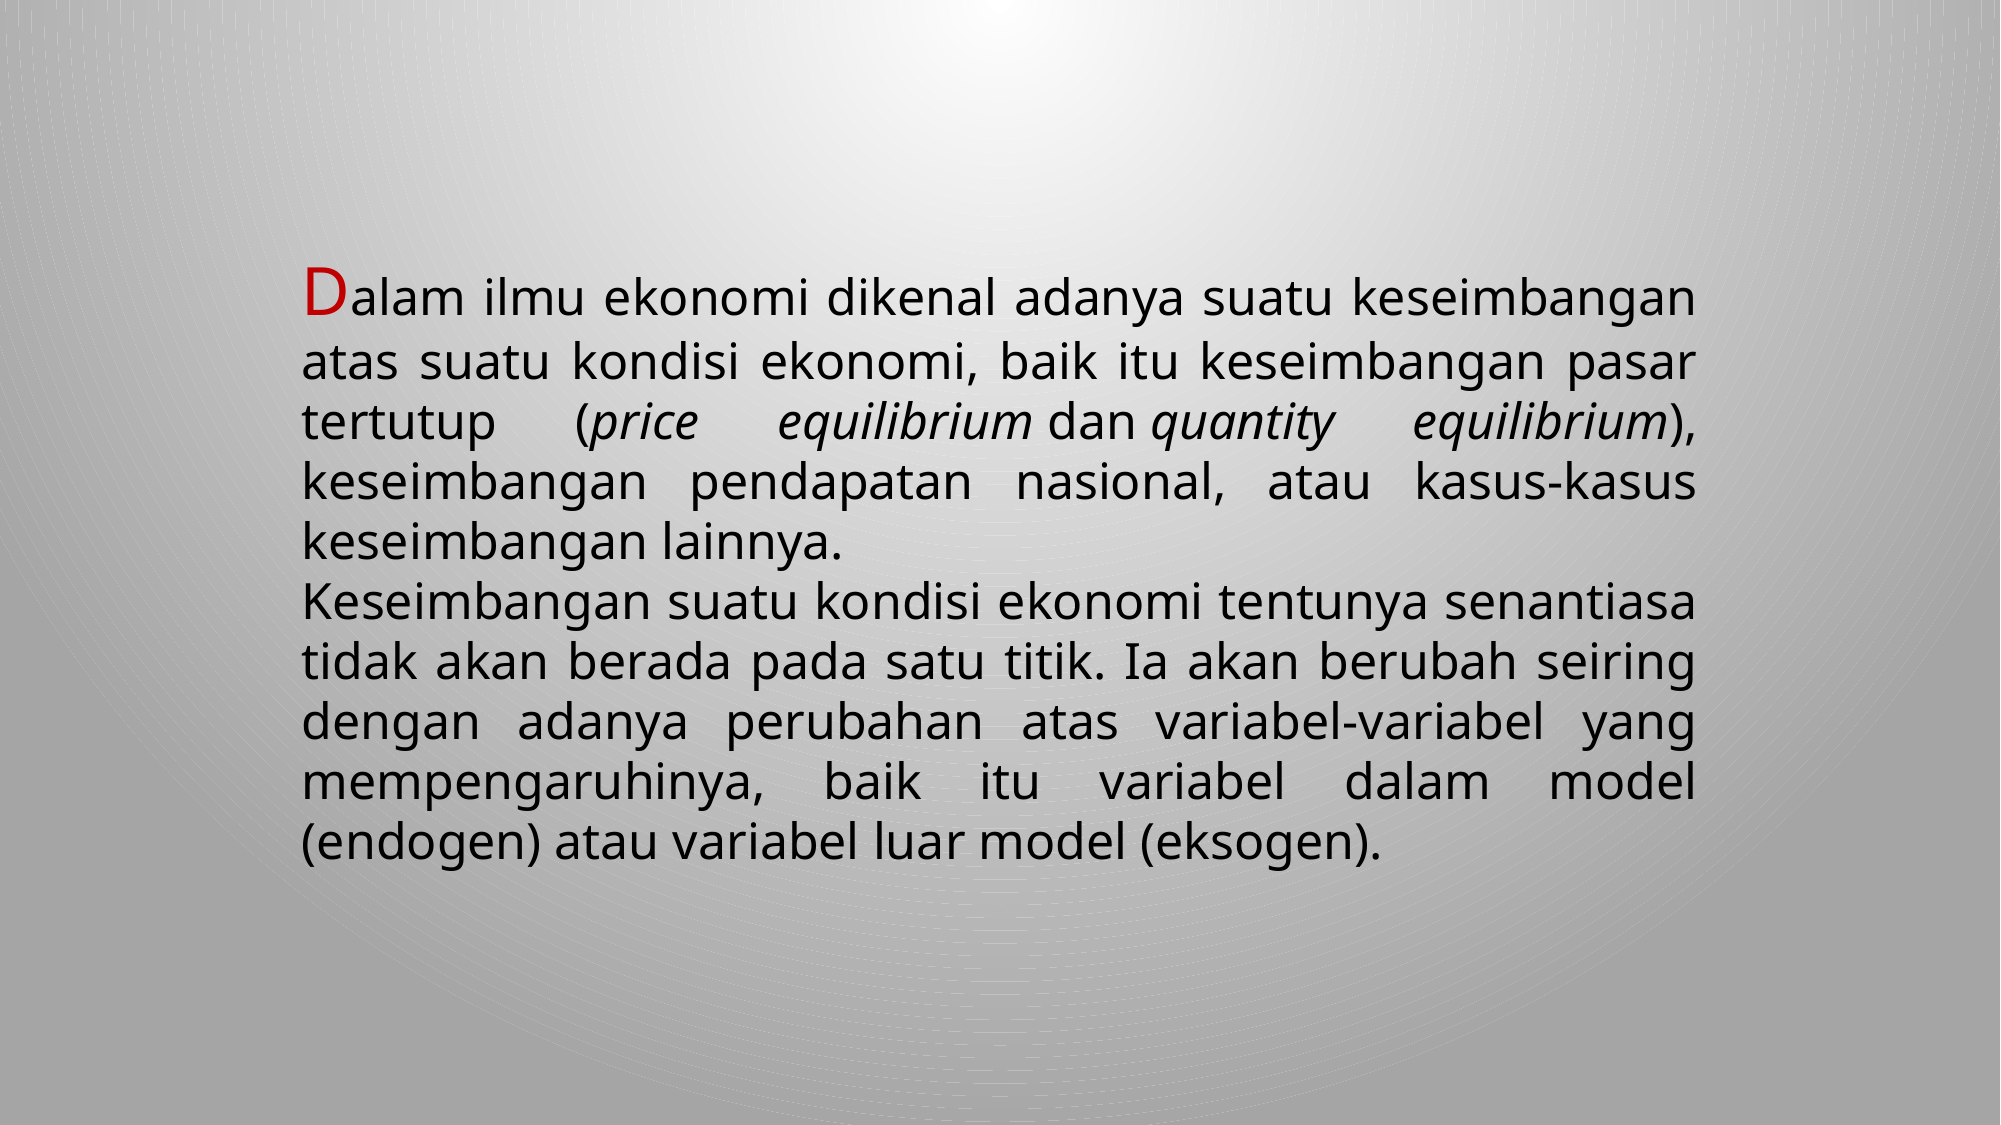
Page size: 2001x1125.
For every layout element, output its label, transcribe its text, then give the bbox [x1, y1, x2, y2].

text_box Dalam ilmu ekonomi dikenal adanya suatu keseimbangan atas suatu kondisi ekonomi, baik itu keseimbangan pasar tertutup (price equilibrium dan quantity equilibrium), keseimbangan pendapatan nasional, atau kasus-kasus keseimbangan lainnya. Keseimbangan suatu kondisi ekonomi tentunya senantiasa tidak akan berada pada satu titik. Ia akan berubah seiring dengan adanya perubahan atas variabel-variabel yang mempengaruhinya, baik itu variabel dalam model (endogen) atau variabel luar model (eksogen). [287, 241, 1713, 877]
